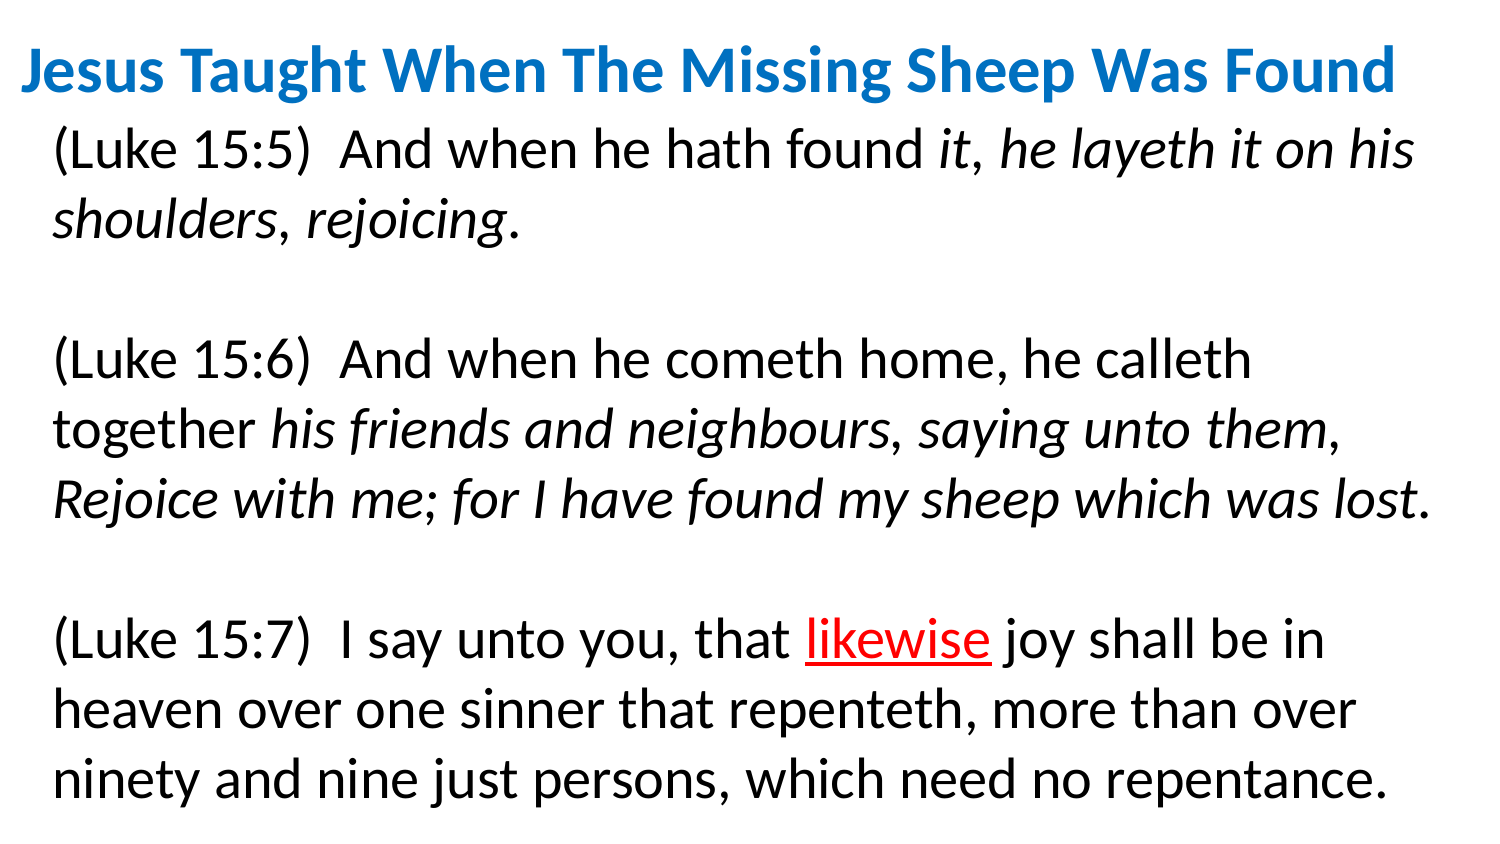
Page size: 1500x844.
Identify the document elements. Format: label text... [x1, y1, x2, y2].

text_box Jesus Taught When The Missing Sheep Was Found [5, 18, 1414, 114]
text_box (Luke 15:5) And when he hath found it, he layeth it on his shoulders, rejoicing. (Luke 15:6) And when he cometh home, he calleth together his friends and neighbours, saying unto them, Rejoice with me; for I have found my sheep which was lost. (Luke 15:7) I say unto you, that likewise joy shall be in heaven over one sinner that repenteth, more than over ninety and nine just persons, which need no repentance. [37, 103, 1463, 818]
